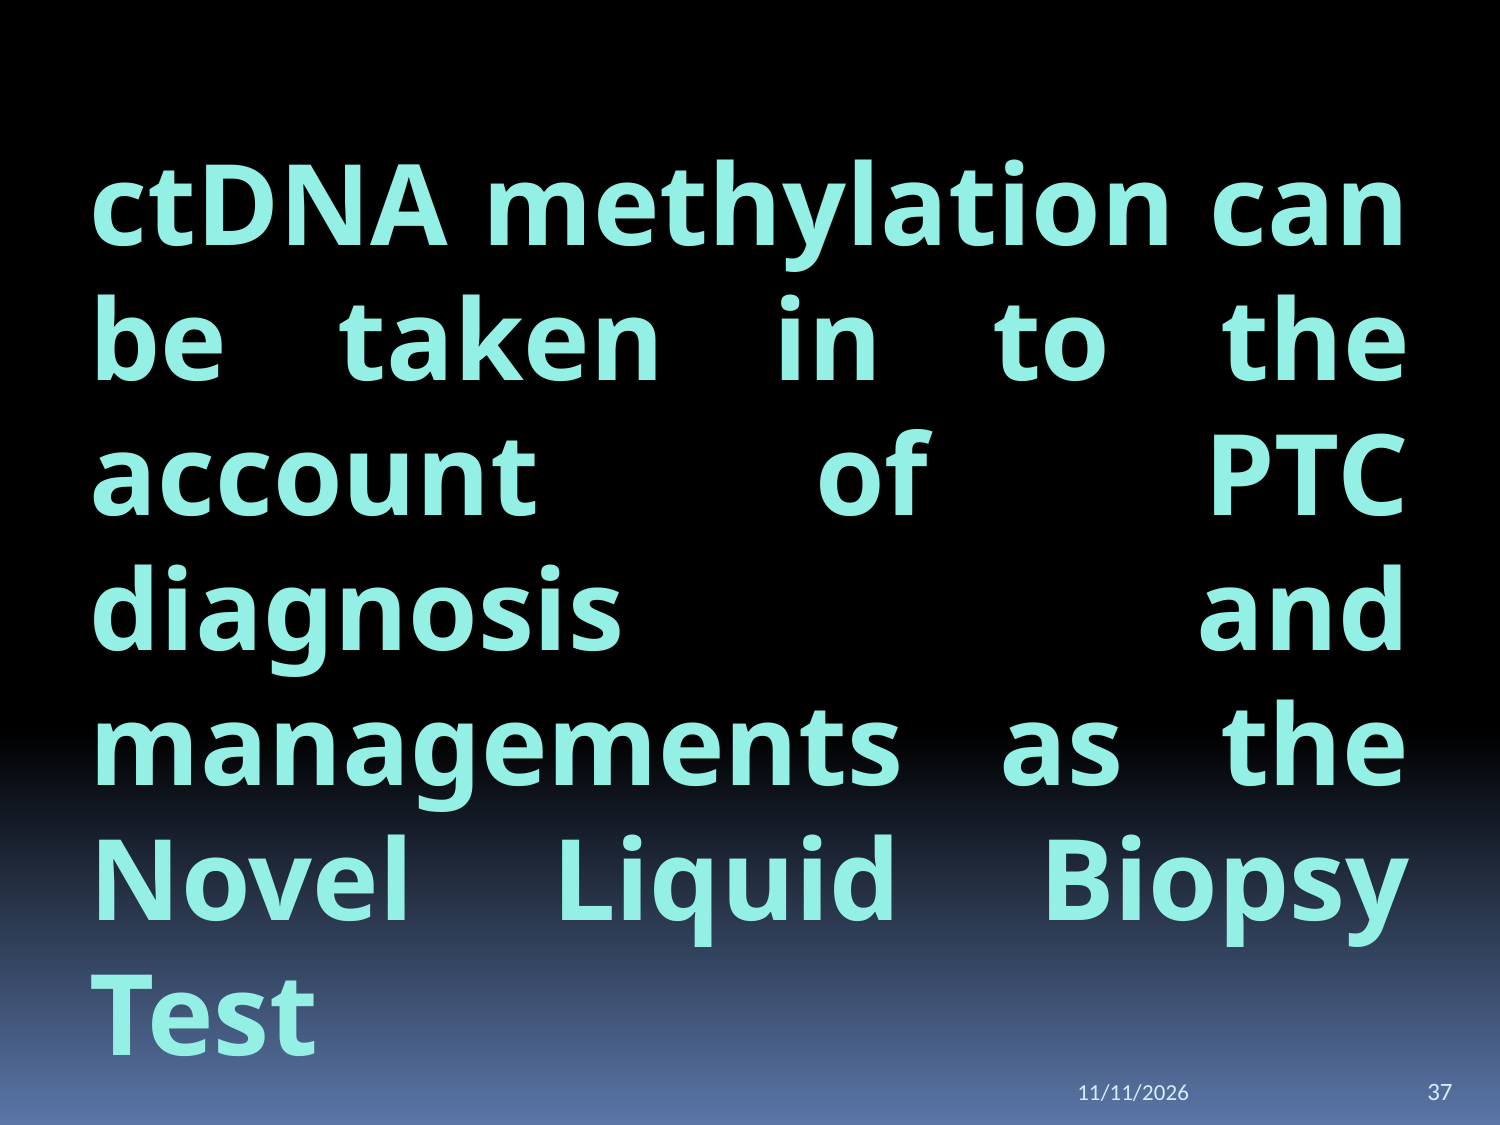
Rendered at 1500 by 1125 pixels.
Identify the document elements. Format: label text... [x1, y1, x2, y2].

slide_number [1062, 1052, 1412, 1113]
slide_number 37 [1412, 1052, 1488, 1113]
text_box ctDNA methylation can be taken in to the account of PTC diagnosis and managements as the Novel Liquid Biopsy Test [74, 125, 1425, 230]
